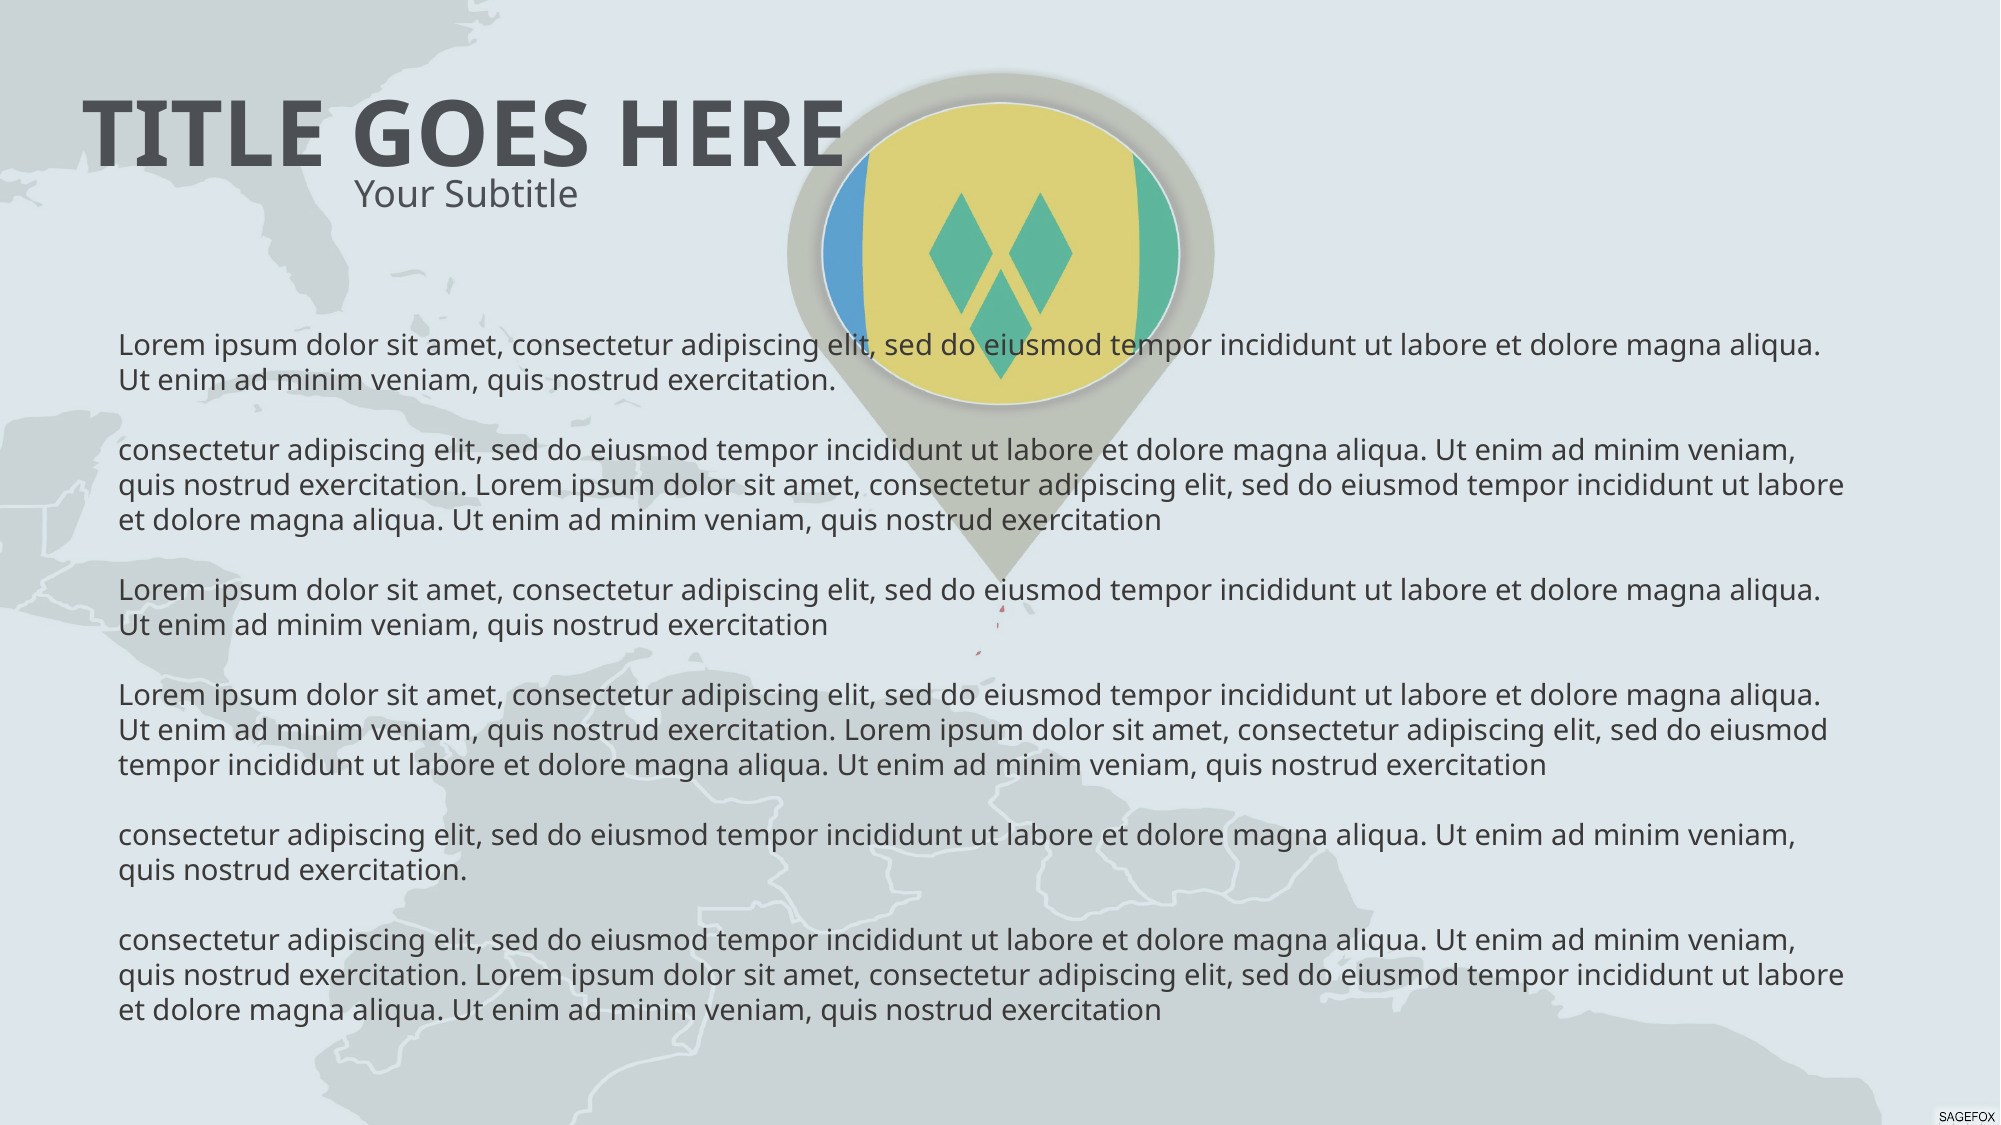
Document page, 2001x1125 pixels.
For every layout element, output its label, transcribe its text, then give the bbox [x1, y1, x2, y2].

text_box Lorem ipsum dolor sit amet, consectetur adipiscing elit, sed do eiusmod tempor incididunt ut labore et dolore magna aliqua. Ut enim ad minim veniam, quis nostrud exercitation. consectetur adipiscing elit, sed do eiusmod tempor incididunt ut labore et dolore magna aliqua. Ut enim ad minim veniam, quis nostrud exercitation. Lorem ipsum dolor sit amet, consectetur adipiscing elit, sed do eiusmod tempor incididunt ut labore et dolore magna aliqua. Ut enim ad minim veniam, quis nostrud exercitation Lorem ipsum dolor sit amet, consectetur adipiscing elit, sed do eiusmod tempor incididunt ut labore et dolore magna aliqua. Ut enim ad minim veniam, quis nostrud exercitation Lorem ipsum dolor sit amet, consectetur adipiscing elit, sed do eiusmod tempor incididunt ut labore et dolore magna aliqua. Ut enim ad minim veniam, quis nostrud exercitation. Lorem ipsum dolor sit amet, consectetur adipiscing elit, sed do eiusmod tempor incididunt ut labore et dolore magna aliqua. Ut enim ad minim veniam, quis nostrud exercitation consectetur adipiscing elit, sed do eiusmod tempor incididunt ut labore et dolore magna aliqua. Ut enim ad minim veniam, quis nostrud exercitation. consectetur adipiscing elit, sed do eiusmod tempor incididunt ut labore et dolore magna aliqua. Ut enim ad minim veniam, quis nostrud exercitation. Lorem ipsum dolor sit amet, consectetur adipiscing elit, sed do eiusmod tempor incididunt ut labore et dolore magna aliqua. Ut enim ad minim veniam, quis nostrud exercitation [103, 319, 1866, 1069]
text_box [13, 66, 918, 224]
picture [1936, 1111, 1997, 1125]
